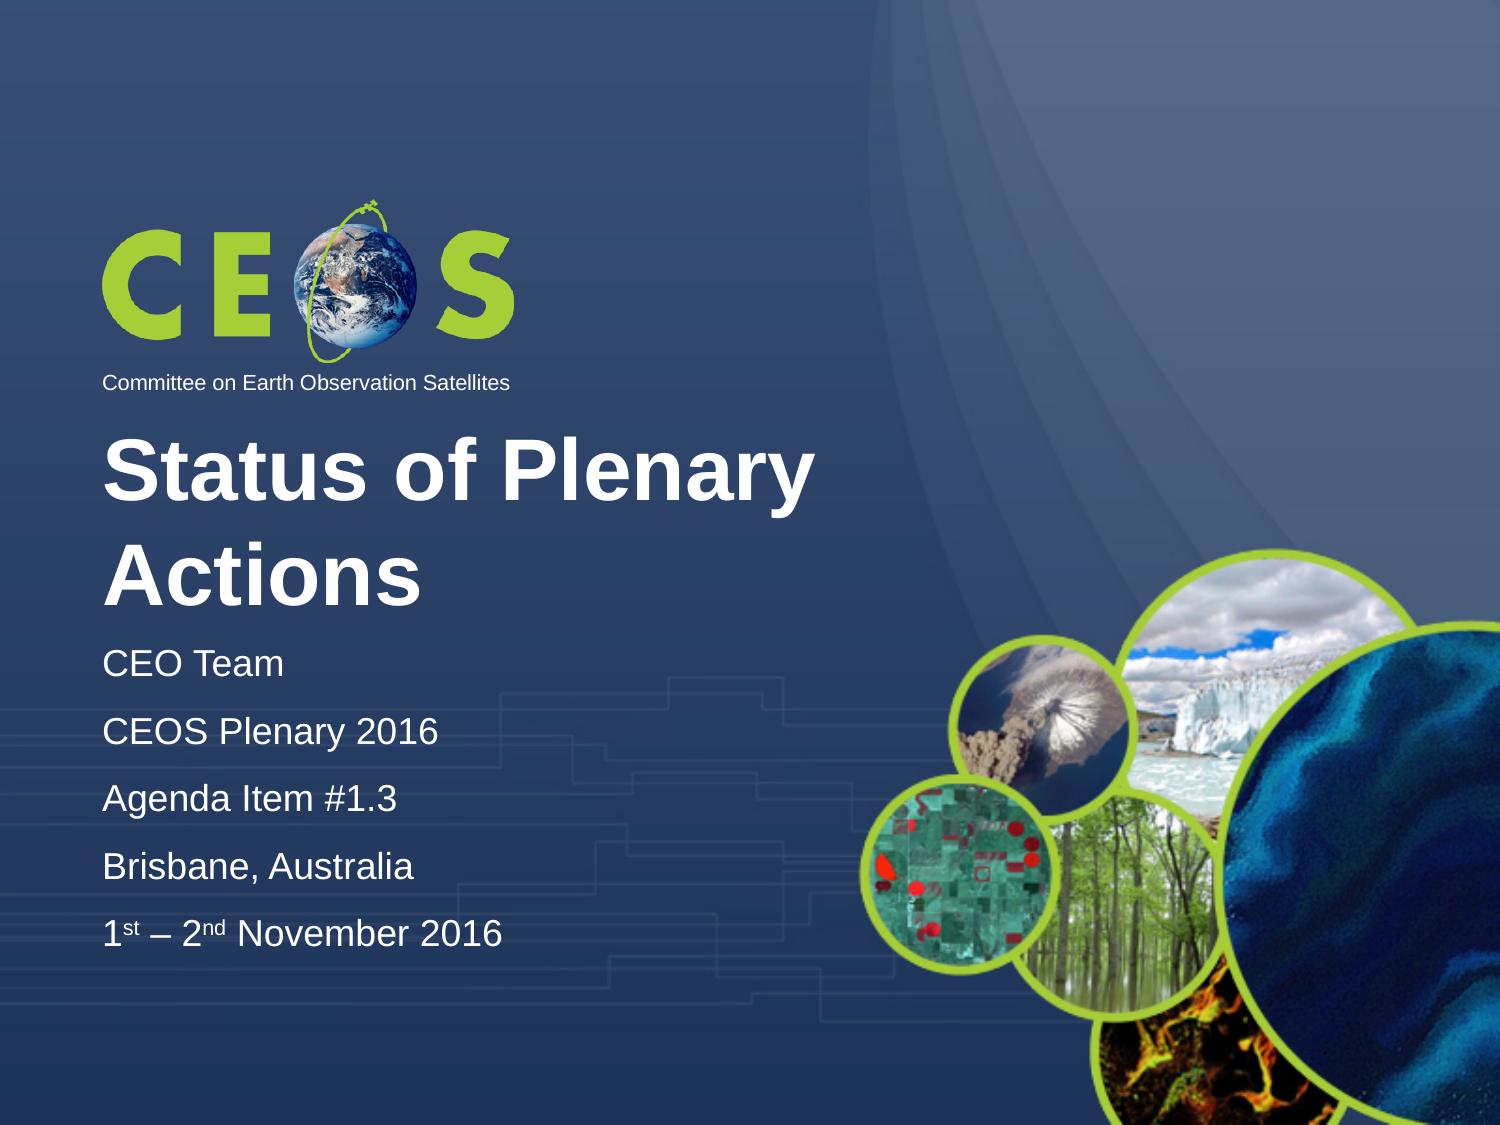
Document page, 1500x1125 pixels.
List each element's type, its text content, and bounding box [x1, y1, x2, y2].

picture [1435, 1058, 1443, 1065]
text_box CEO Team CEOS Plenary 2016 Agenda Item #1.3 Brisbane, Australia 1st – 2nd November 2016 [102, 616, 892, 1034]
text_box Committee on Earth Observation Satellites [102, 368, 563, 403]
picture [0, 0, 1500, 1125]
title Status of Plenary Actions [102, 412, 1045, 576]
